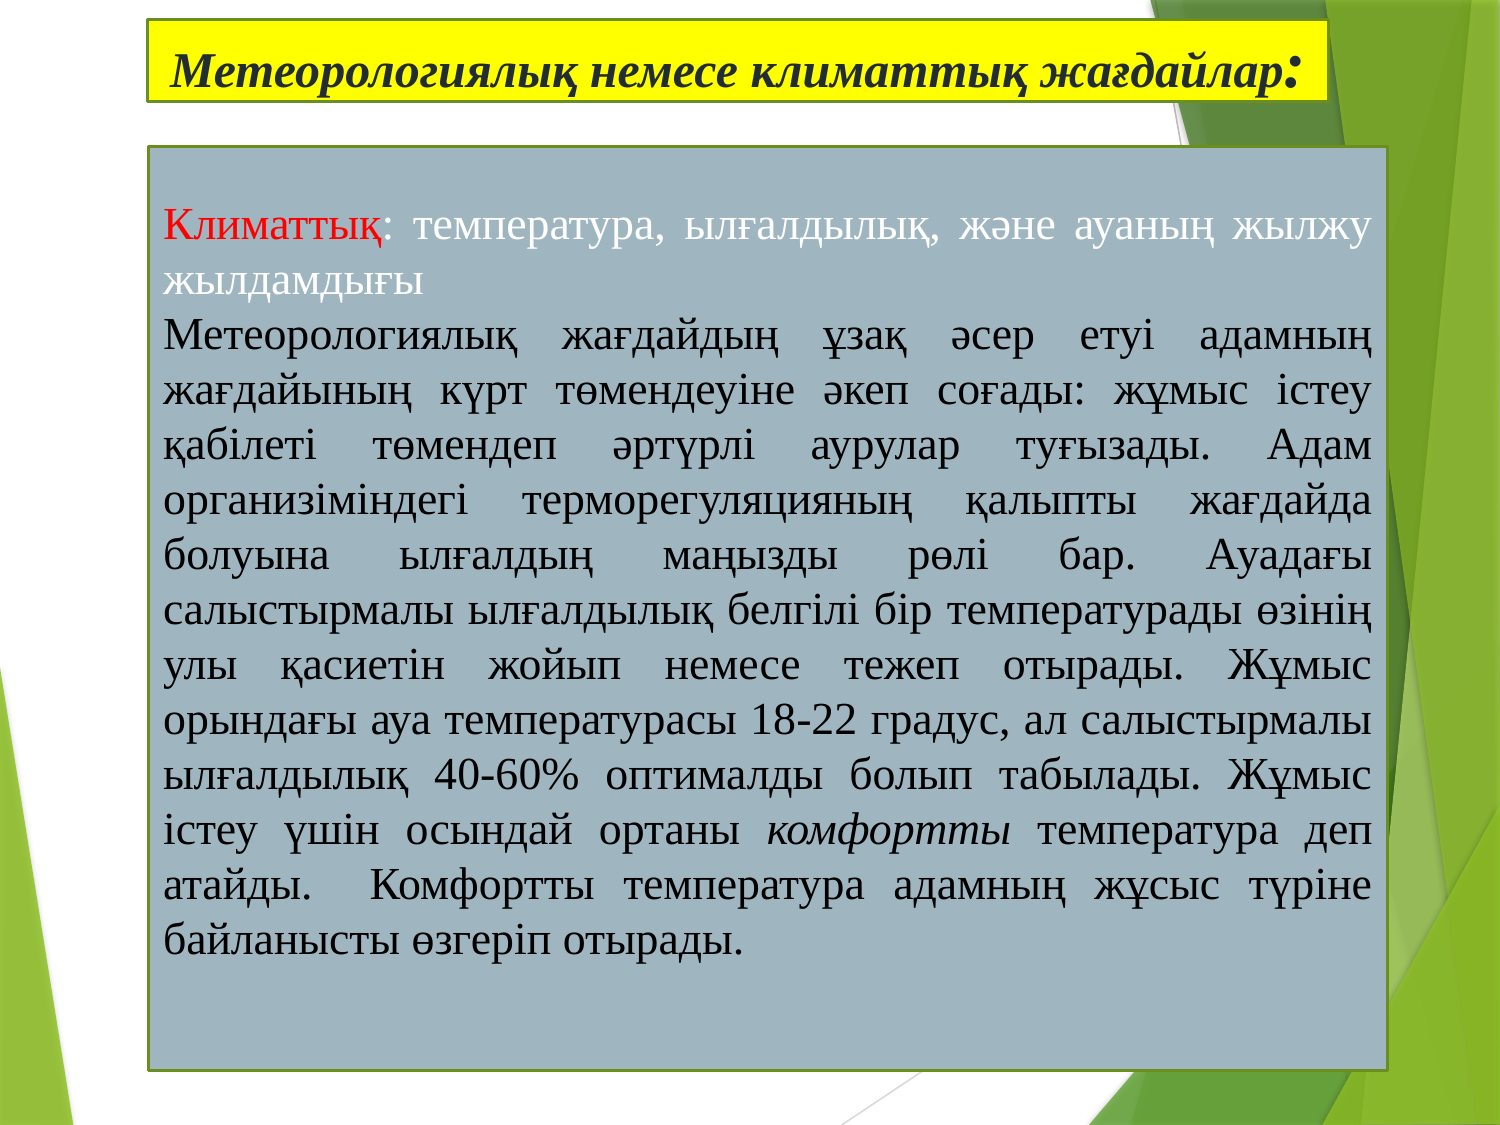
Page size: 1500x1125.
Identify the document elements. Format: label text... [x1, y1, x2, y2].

text_box Метеорологиялық немесе климаттық жағдайлар: [146, 18, 1330, 103]
text_box Климаттық: температура, ылғалдылық, және ауаның жылжу жылдамдығы Метеорологиялық жағдайдың ұзақ әсер етуі адамның жағдайының күрт төмендеуіне әкеп соғады: жұмыс істеу қабілеті төмендеп әртүрлі аурулар туғызады. Адам организіміндегі терморегуляцияның қалыпты жағдайда болуына ылғалдың маңызды рөлі бар. Ауадағы салыстырмалы ылғалдылық белгілі бір температурады өзінің улы қасиетін жойып немесе тежеп отырады. Жұмыс орындағы ауа температурасы 18-22 градус, ал салыстырмалы ылғалдылық 40-60% оптималды болып табылады. Жұмыс істеу үшін осындай ортаны комфортты температура деп атайды. Комфортты температура адамның жұсыс түріне байланысты өзгеріп отырады. [147, 145, 1389, 1072]
